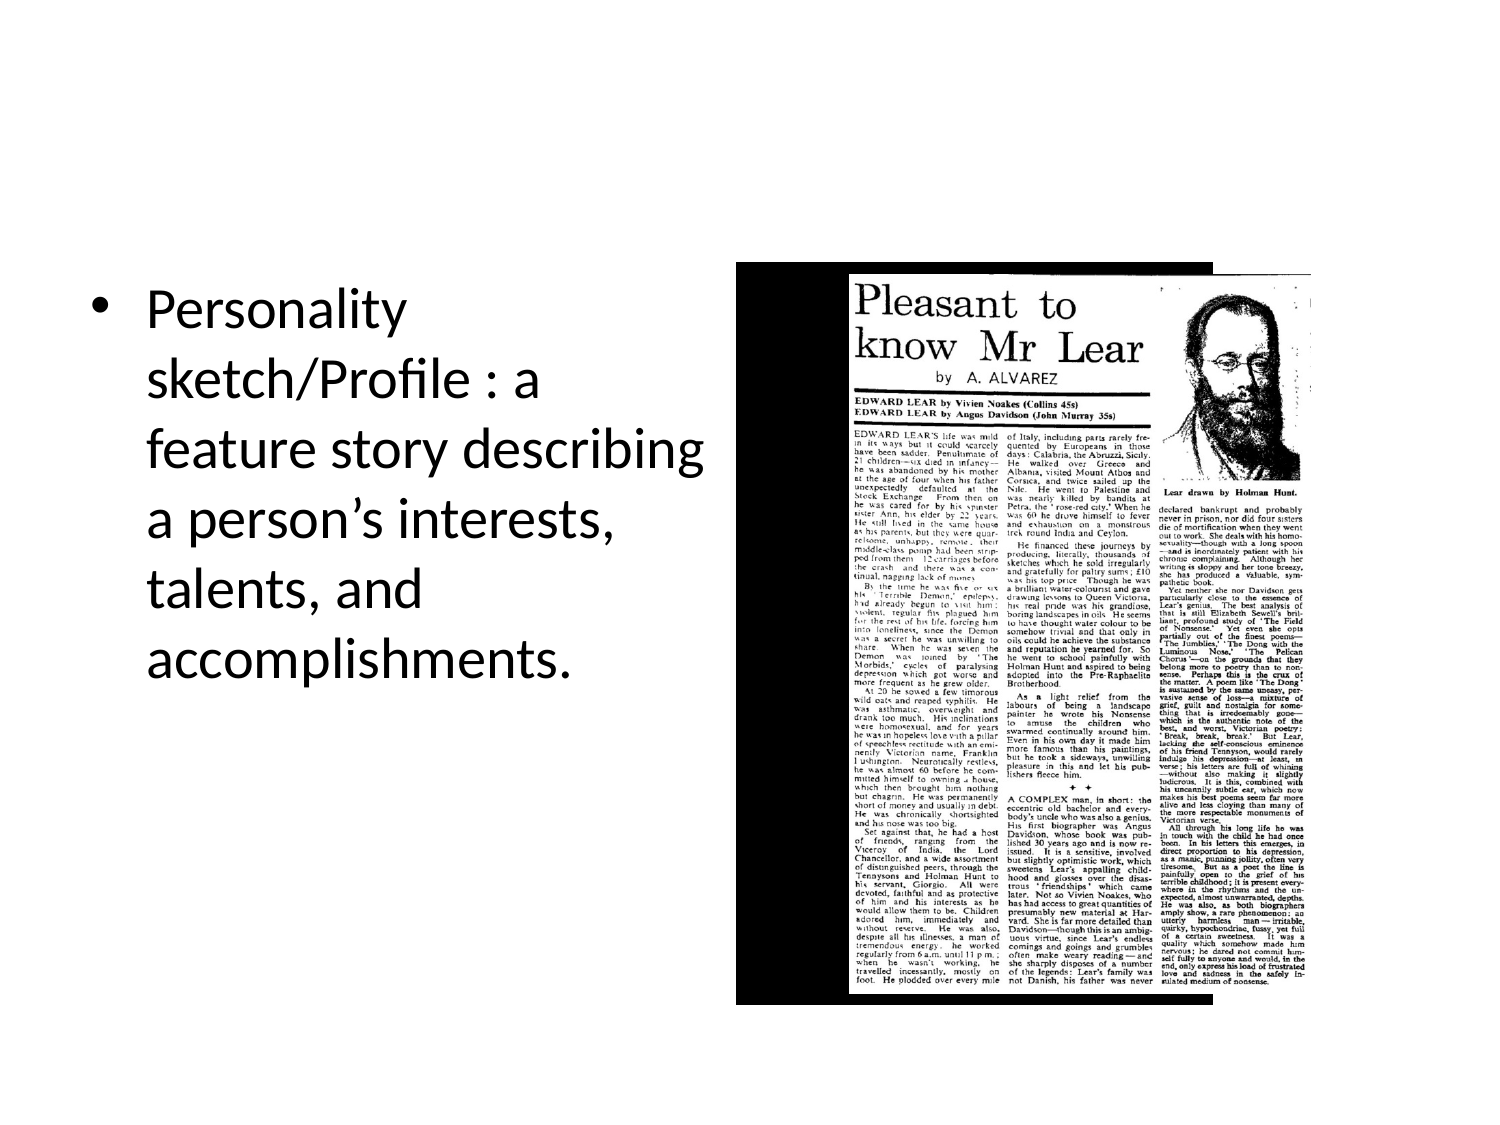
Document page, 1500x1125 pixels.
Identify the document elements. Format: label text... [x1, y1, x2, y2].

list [736, 262, 1213, 1006]
picture [849, 274, 1312, 994]
list Personality sketch/Profile : a feature story describing a person’s interests, talents, and accomplishments. [75, 262, 733, 1005]
